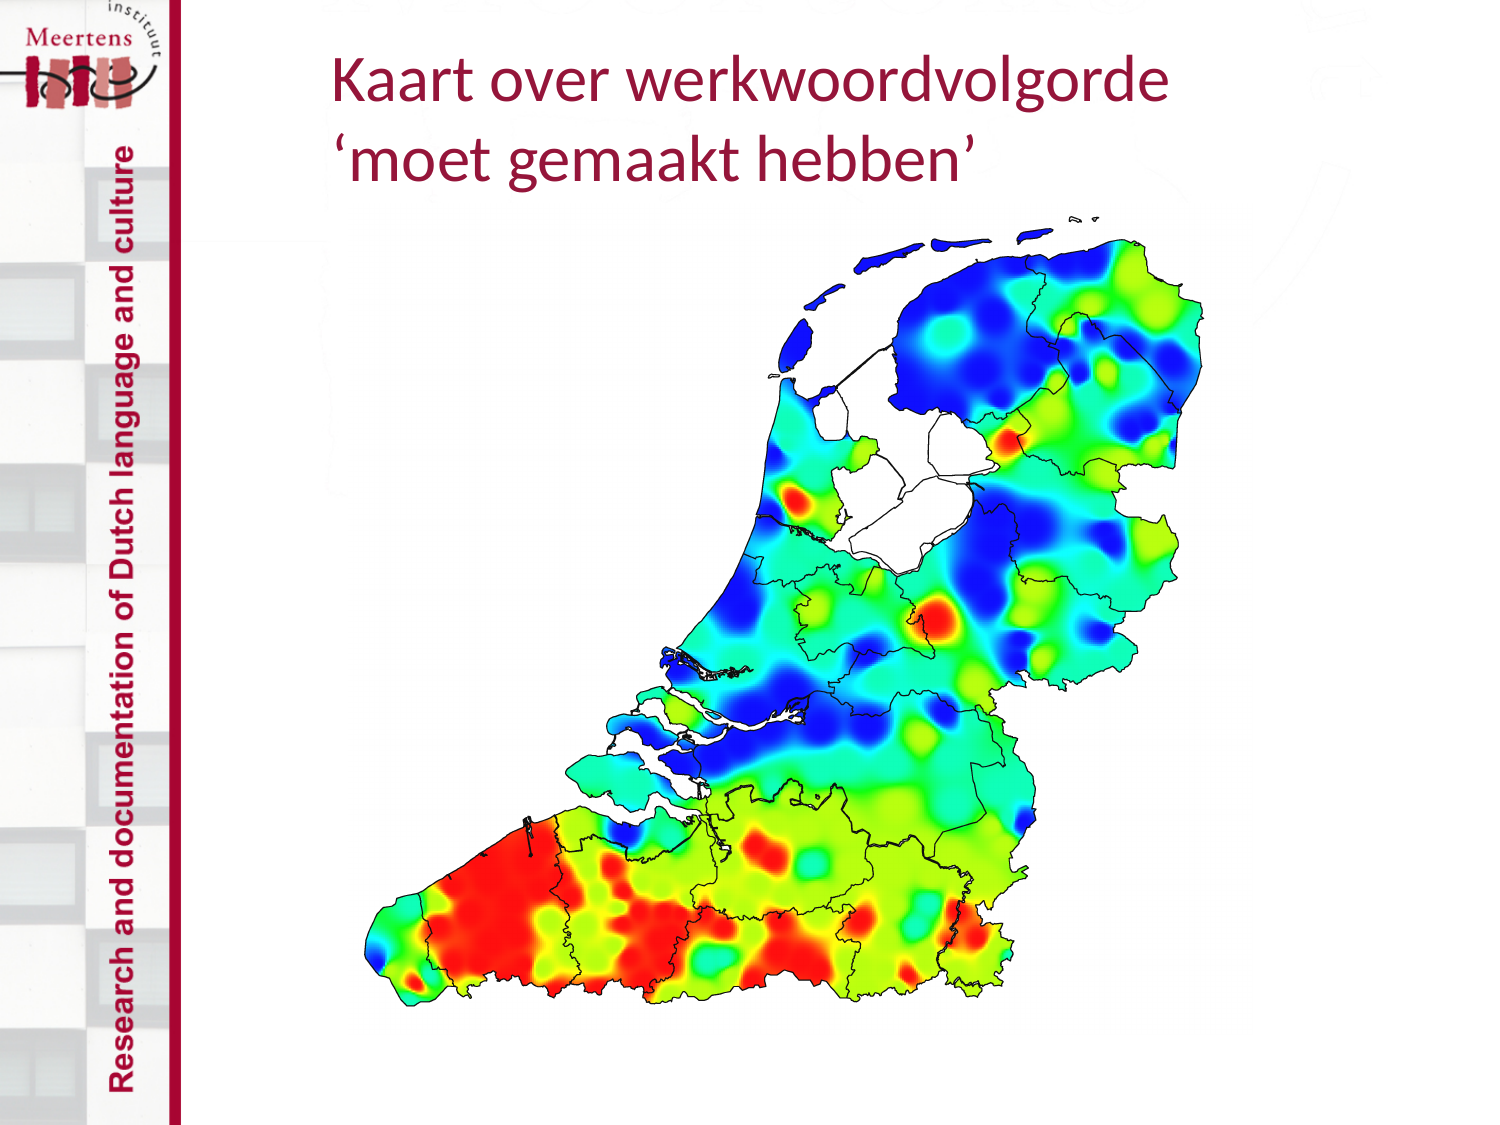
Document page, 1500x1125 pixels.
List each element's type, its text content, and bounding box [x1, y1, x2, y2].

picture [0, 0, 1500, 1125]
text_box Kaart over werkwoordvolgorde ‘moet gemaakt hebben’ [317, 27, 1389, 202]
